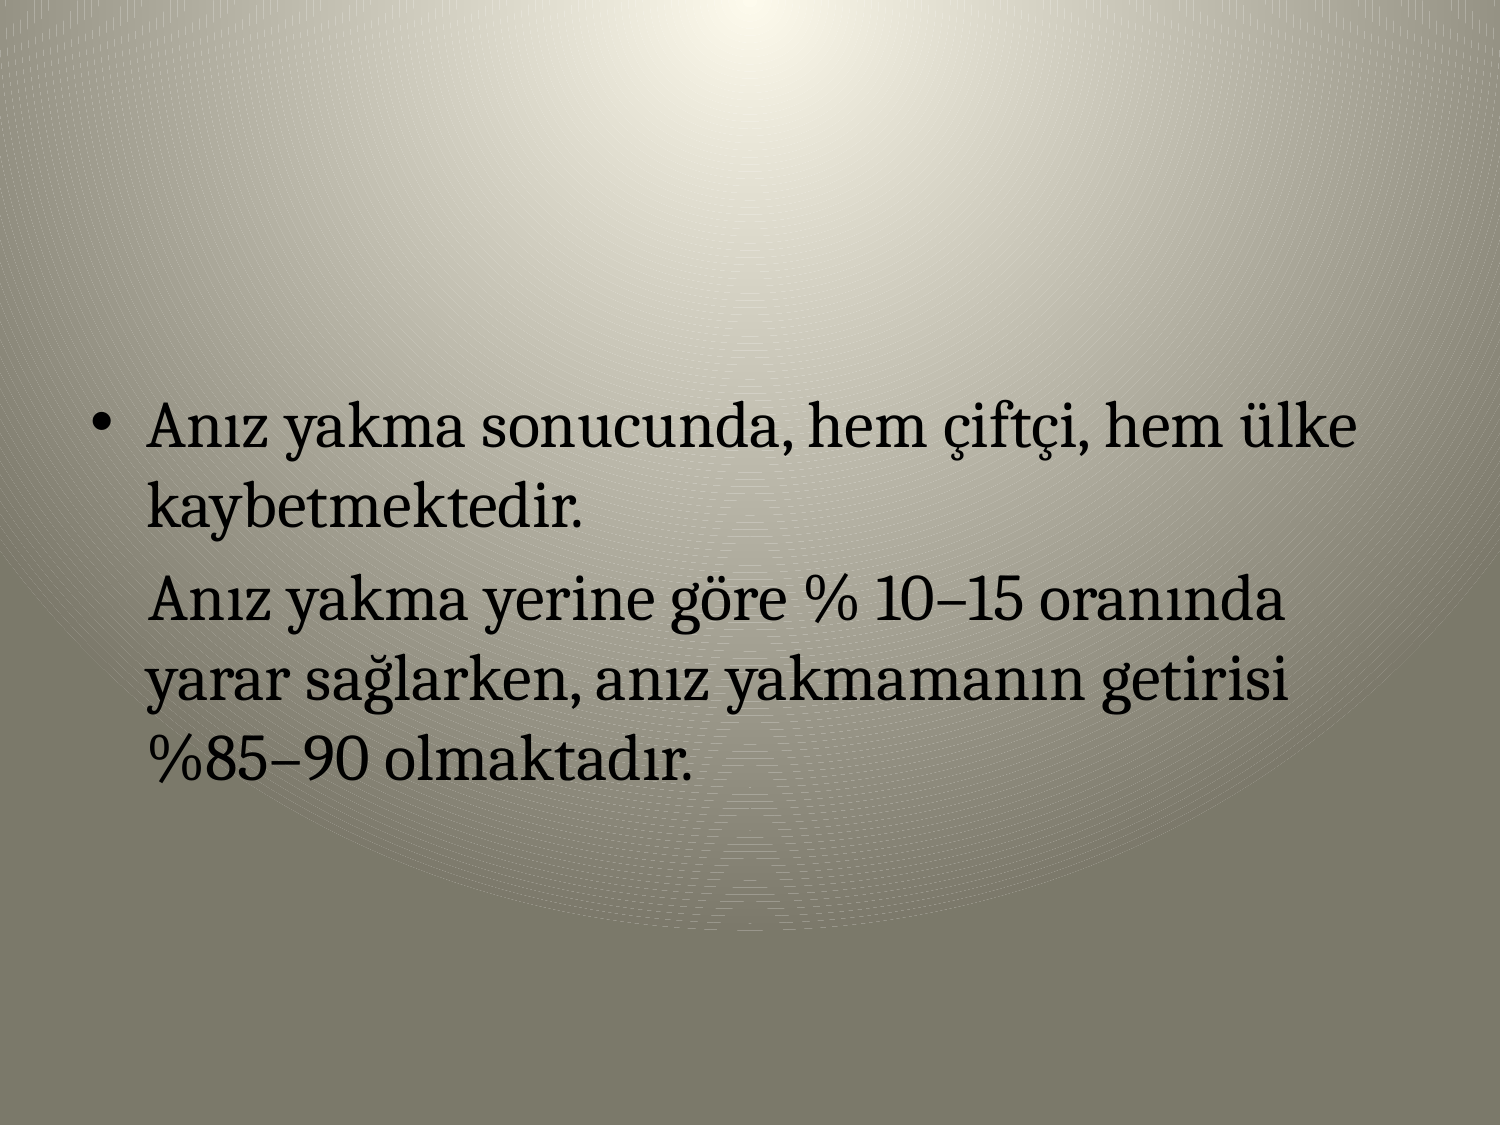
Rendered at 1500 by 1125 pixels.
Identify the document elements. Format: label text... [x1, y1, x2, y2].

list Anız yakma sonucunda, hem çiftçi, hem ülke kaybetmektedir. Anız yakma yerine göre % 10–15 oranında yarar sağlarken, anız yakmamanın getirisi %85–90 olmaktadır. [75, 262, 1425, 1005]
